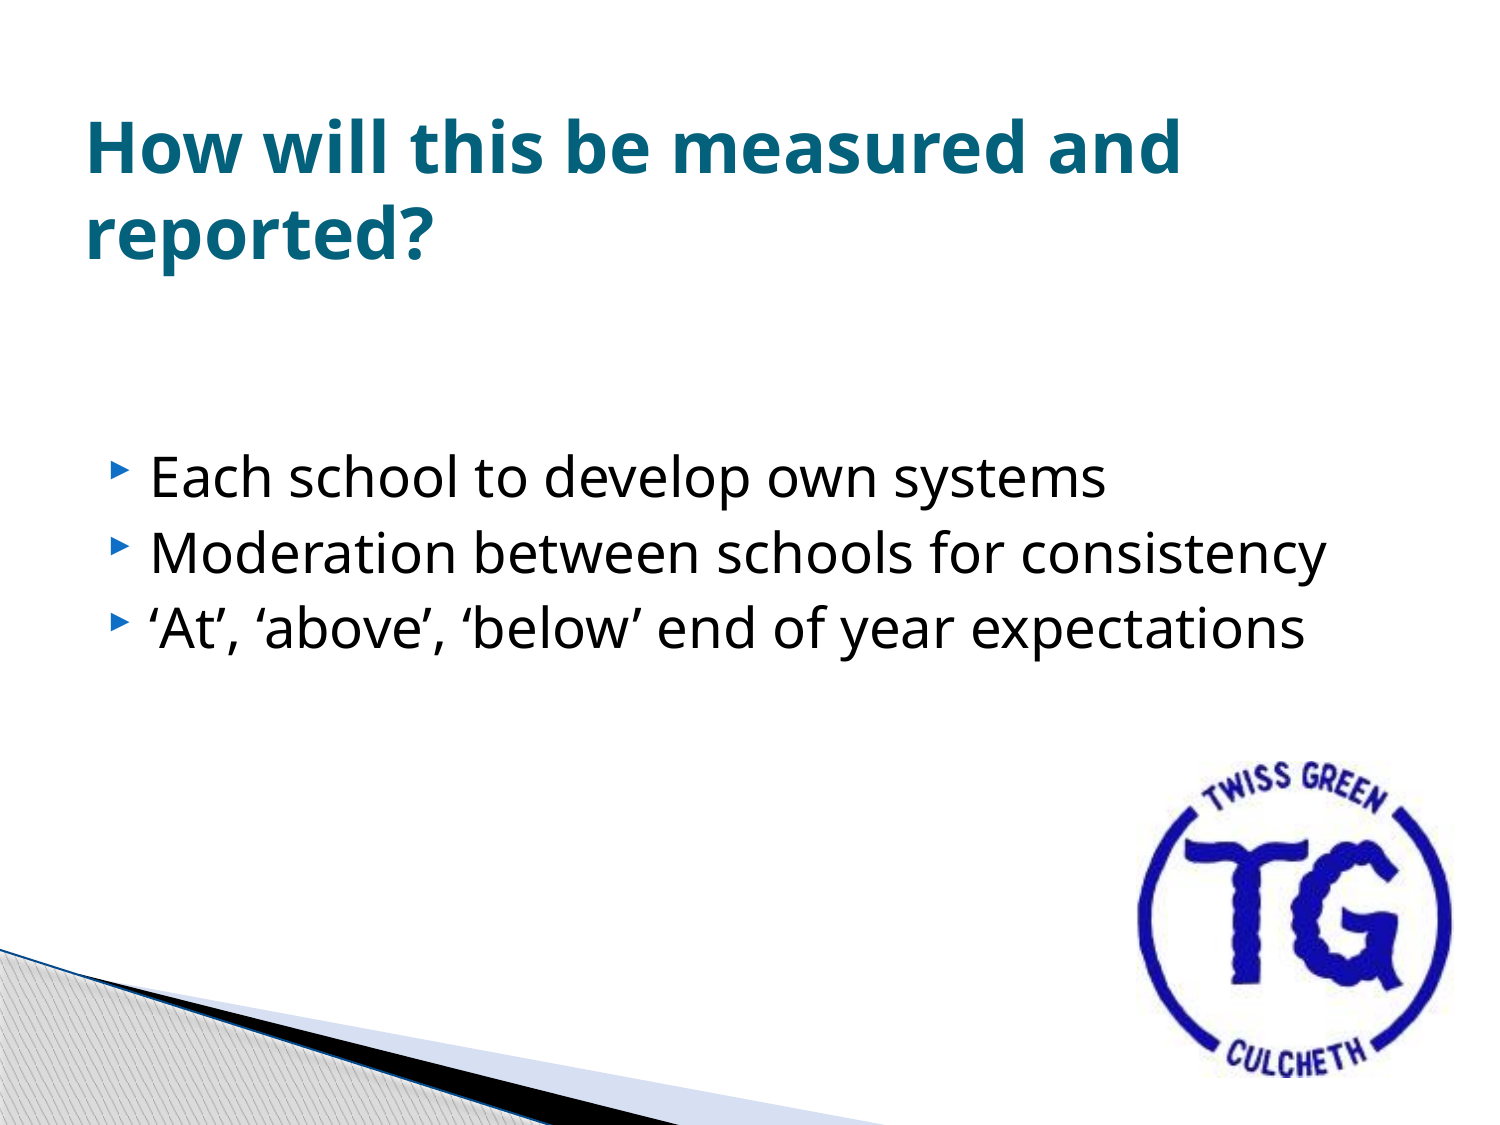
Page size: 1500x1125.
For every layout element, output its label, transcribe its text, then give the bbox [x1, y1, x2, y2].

title How will this be measured and reported? [70, 93, 1421, 282]
picture [1136, 761, 1454, 1079]
list Each school to develop own systems Moderation between schools for consistency ‘At’, ‘above’, ‘below’ end of year expectations [75, 433, 1425, 1038]
